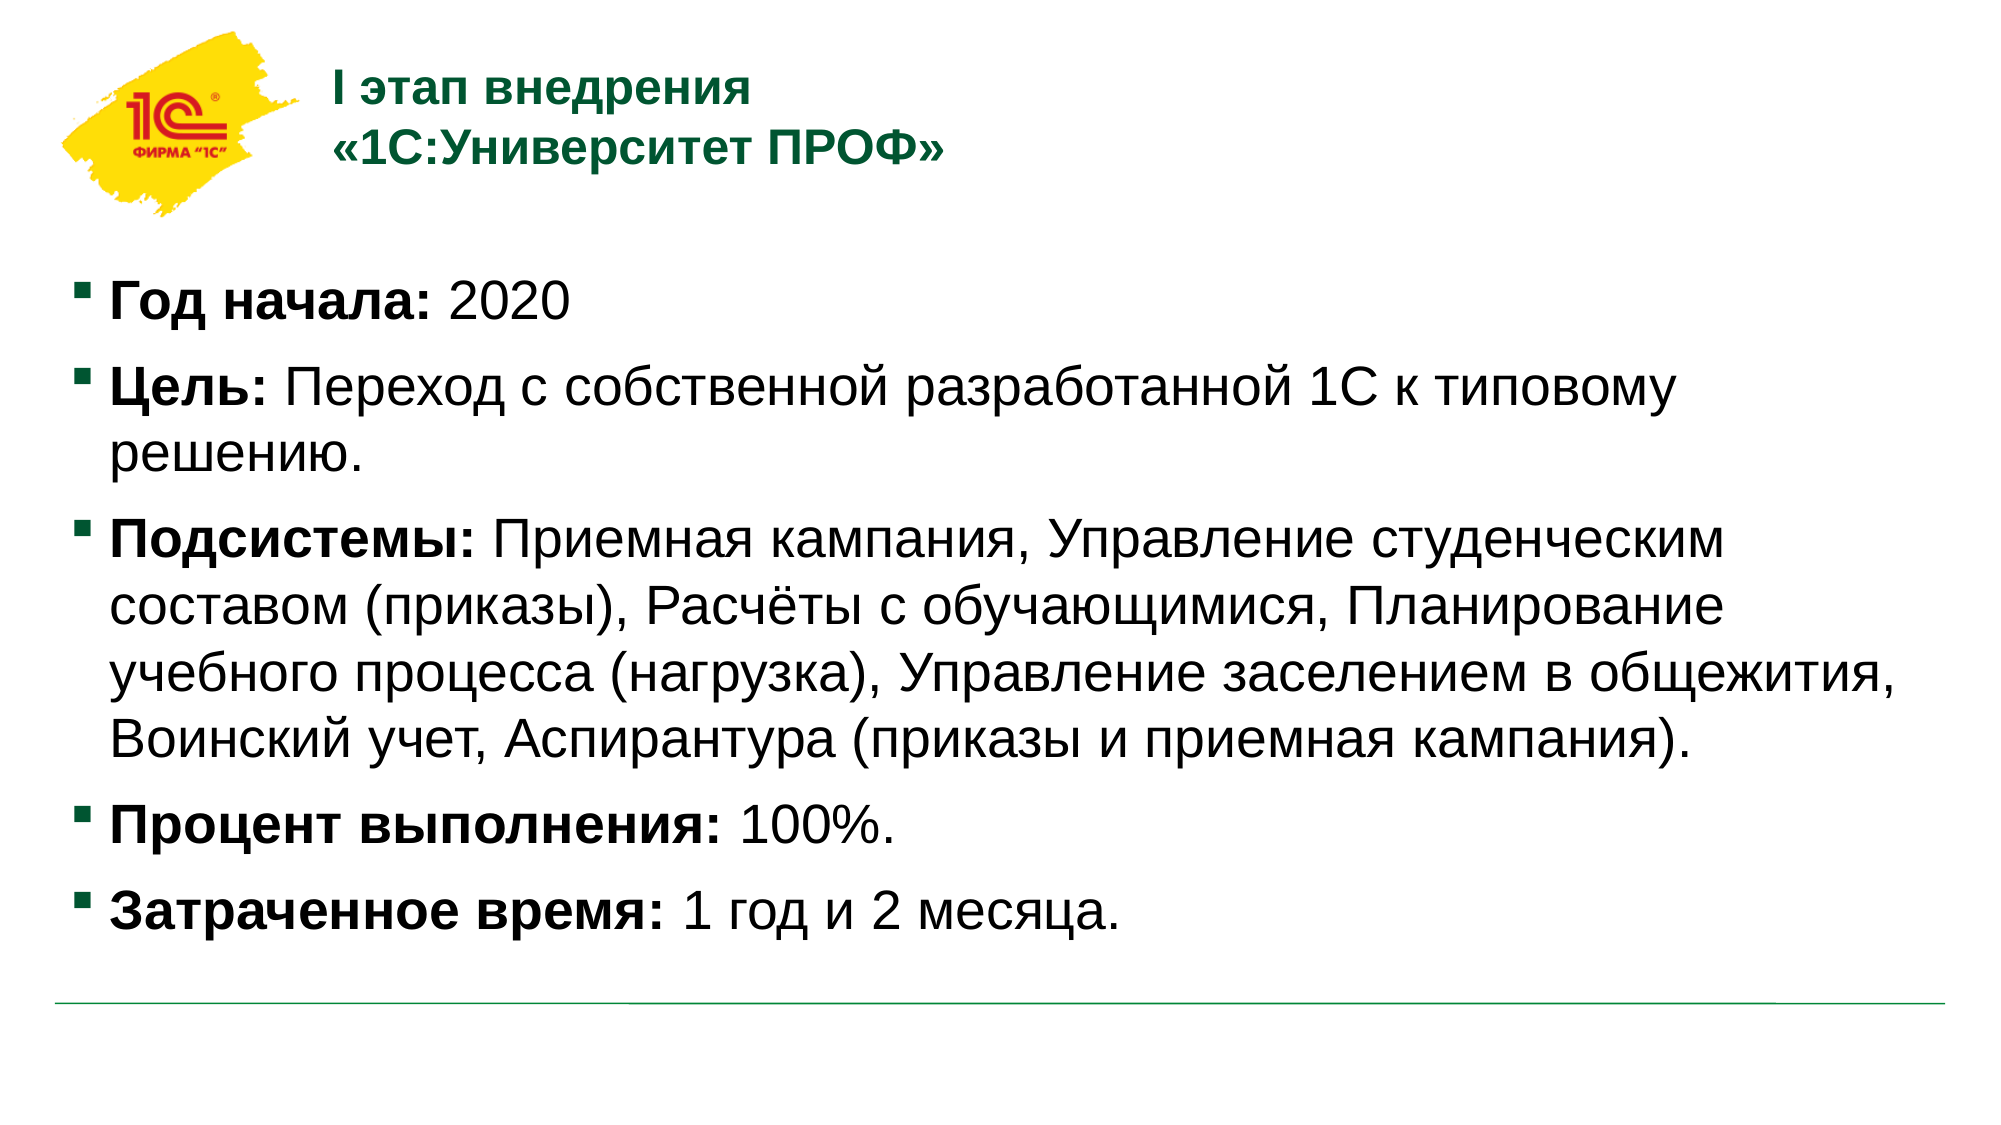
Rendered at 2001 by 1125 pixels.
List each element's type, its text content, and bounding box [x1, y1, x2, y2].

list Год начала: 2020 Цель: Переход с собственной разработанной 1С к типовому решению. Подсистемы: Приемная кампания, Управление студенческим составом (приказы), Расчёты с обучающимися, Планирование учебного процесса (нагрузка), Управление заселением в общежития, Воинский учет, Аспирантура (приказы и приемная кампания). Процент выполнения: 100%. Затраченное время: 1 год и 2 месяца. [54, 256, 1946, 898]
title I этап внедрения «1С:Университет ПРОФ» [322, 54, 1898, 176]
picture [54, 26, 305, 222]
